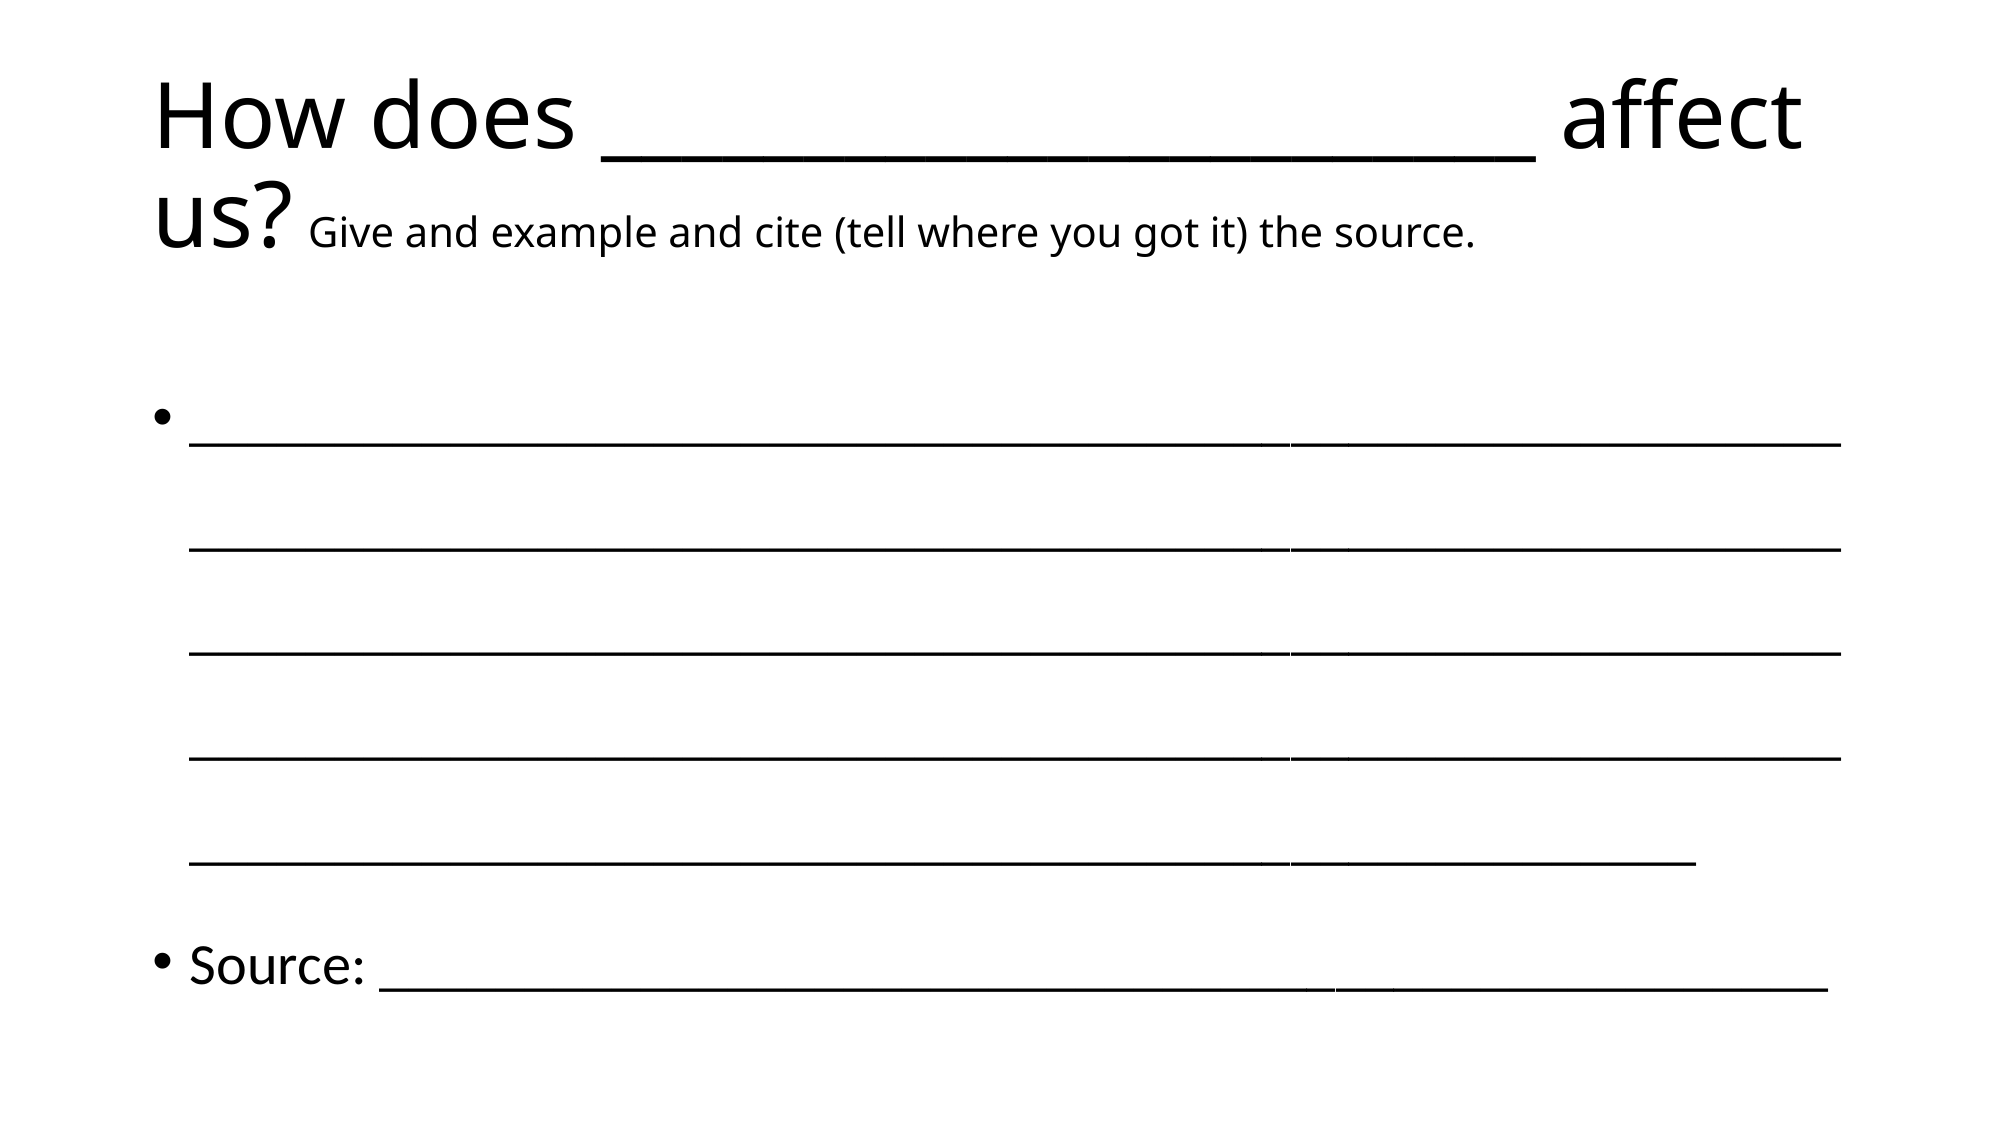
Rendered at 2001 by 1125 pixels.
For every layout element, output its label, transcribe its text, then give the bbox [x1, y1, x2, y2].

title How does _______________________ affect us? Give and example and cite (tell where you got it) the source. [137, 59, 1863, 278]
text_box ________________________________________________________________________________________________________________________________________________________________________________________________________________________________________________________________________________________ Source: __________________________________________________ [137, 338, 1863, 1053]
